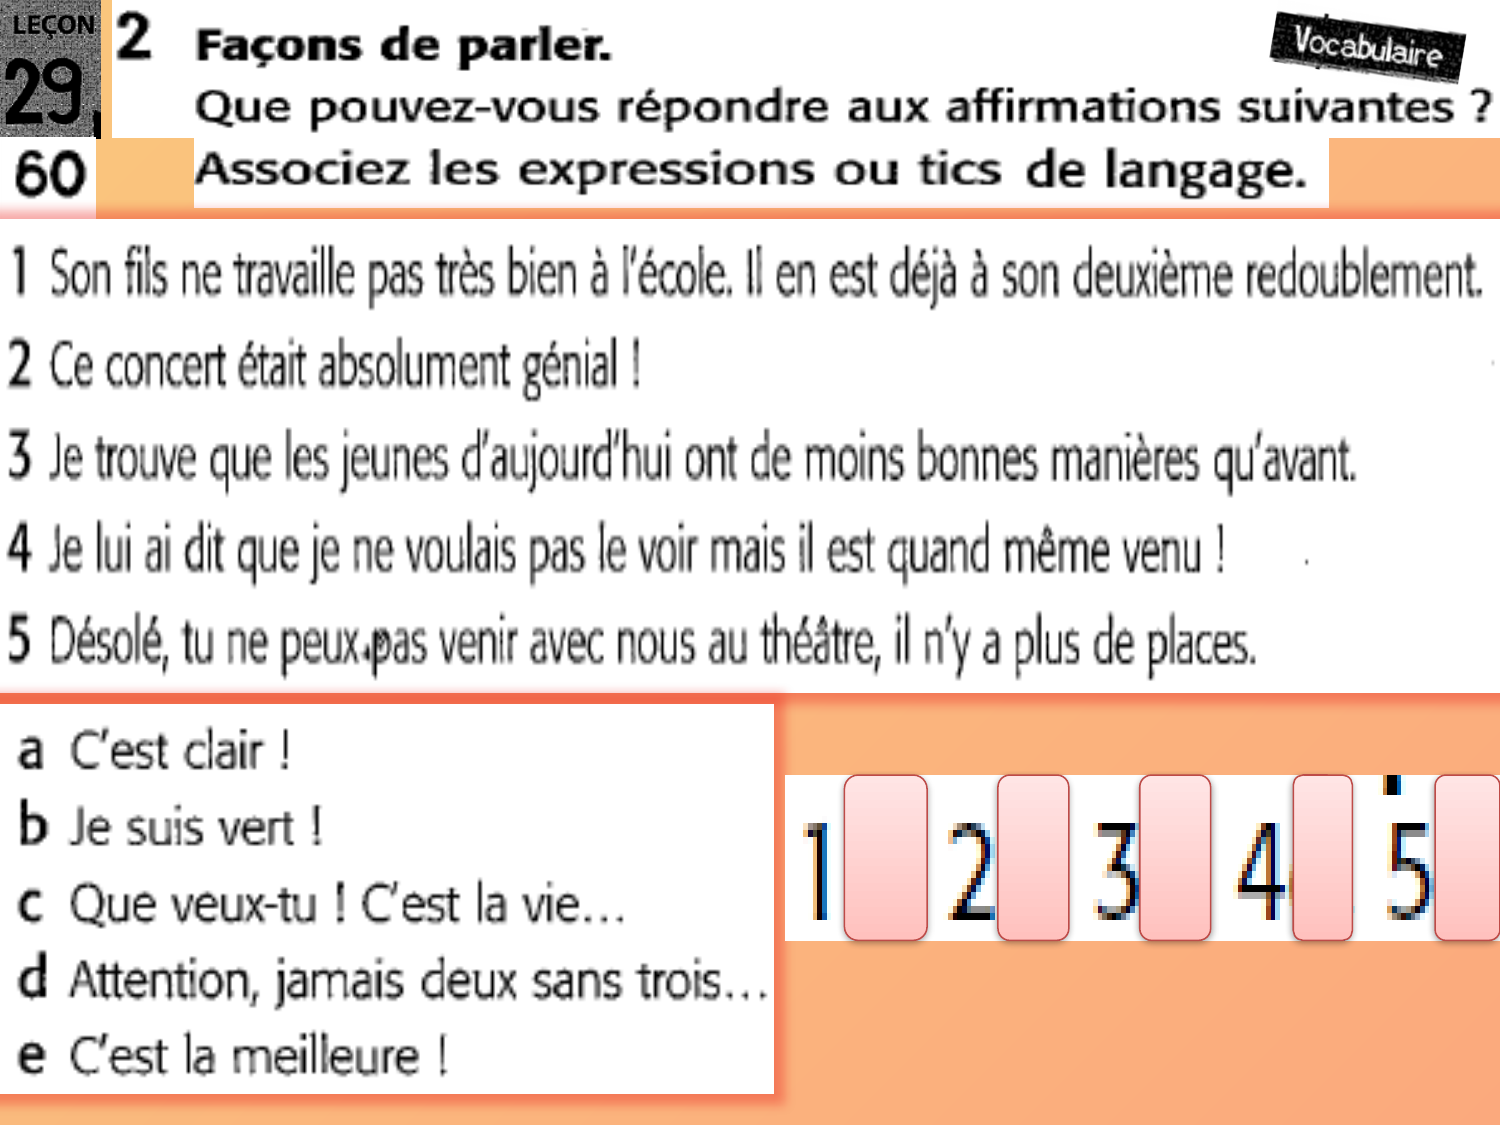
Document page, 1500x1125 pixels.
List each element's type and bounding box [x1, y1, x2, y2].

picture [785, 774, 1500, 941]
text_box [194, 136, 1329, 209]
picture [0, 703, 774, 1095]
picture [111, 0, 1500, 138]
picture [0, 0, 1500, 693]
